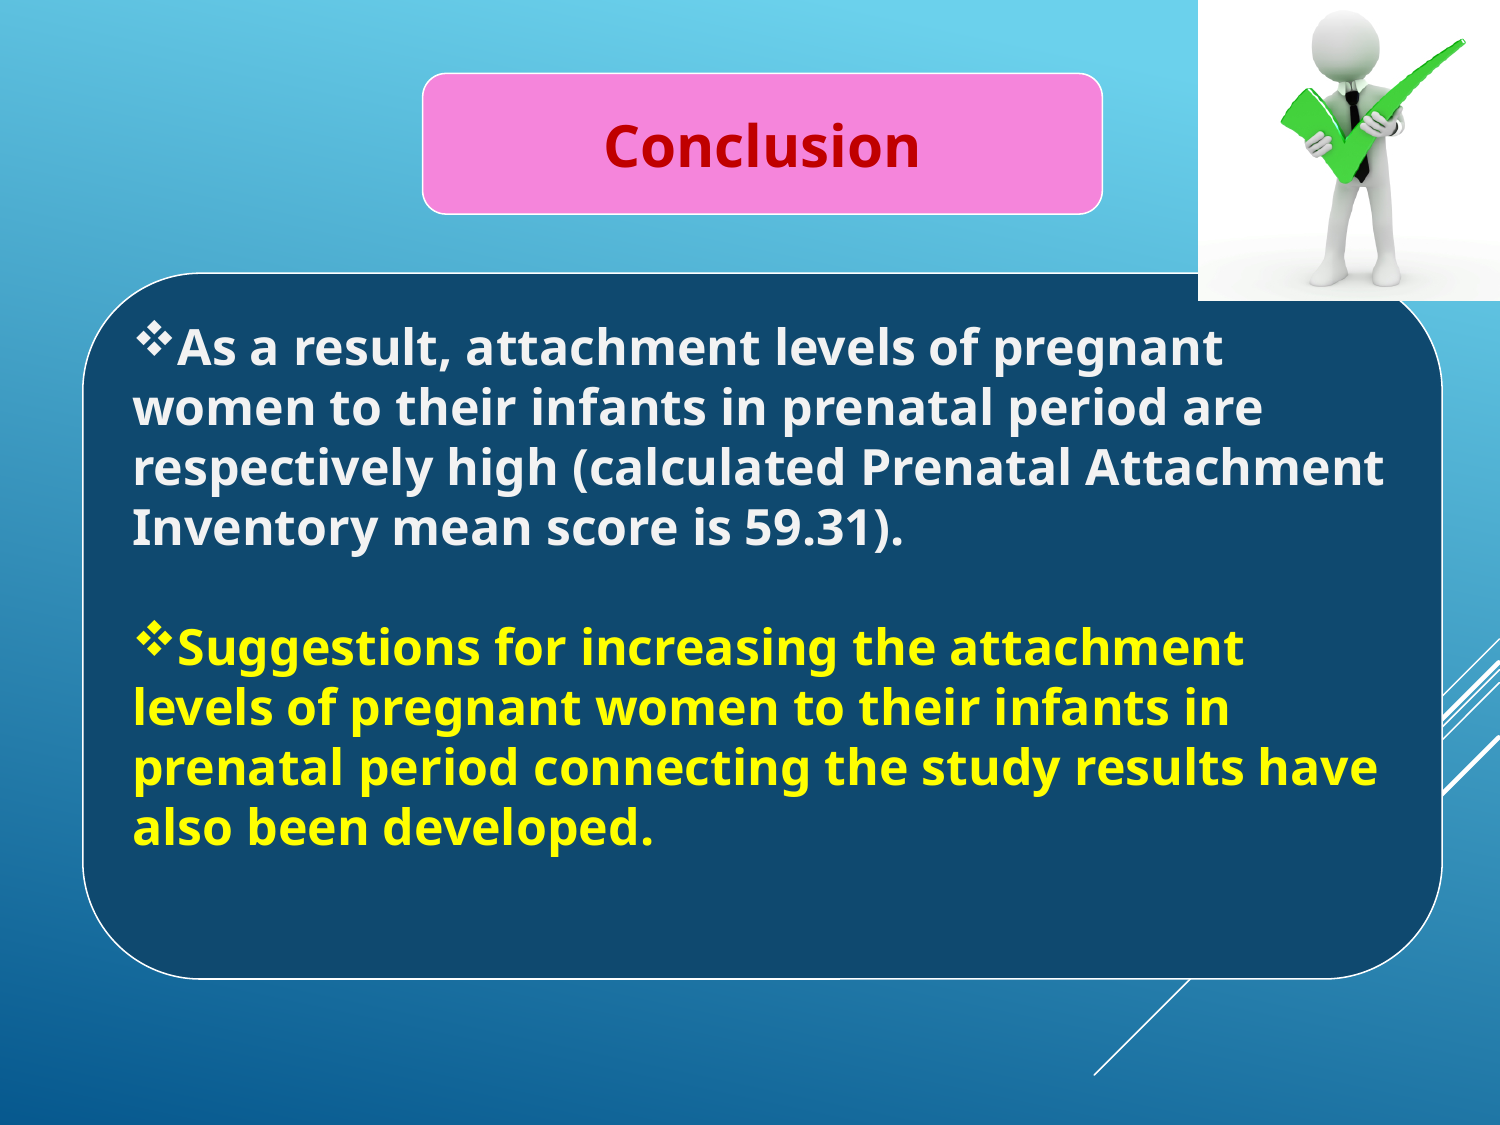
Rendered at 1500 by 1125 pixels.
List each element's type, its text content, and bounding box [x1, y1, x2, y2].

text_box Conclusion [422, 73, 1103, 215]
picture [1198, 0, 1500, 301]
text_box As a result, attachment levels of pregnant women to their infants in prenatal period are respectively high (calculated Prenatal Attachment Inventory mean score is 59.31). Suggestions for increasing the attachment levels of pregnant women to their infants in prenatal period connecting the study results have also been developed. [82, 273, 1443, 980]
